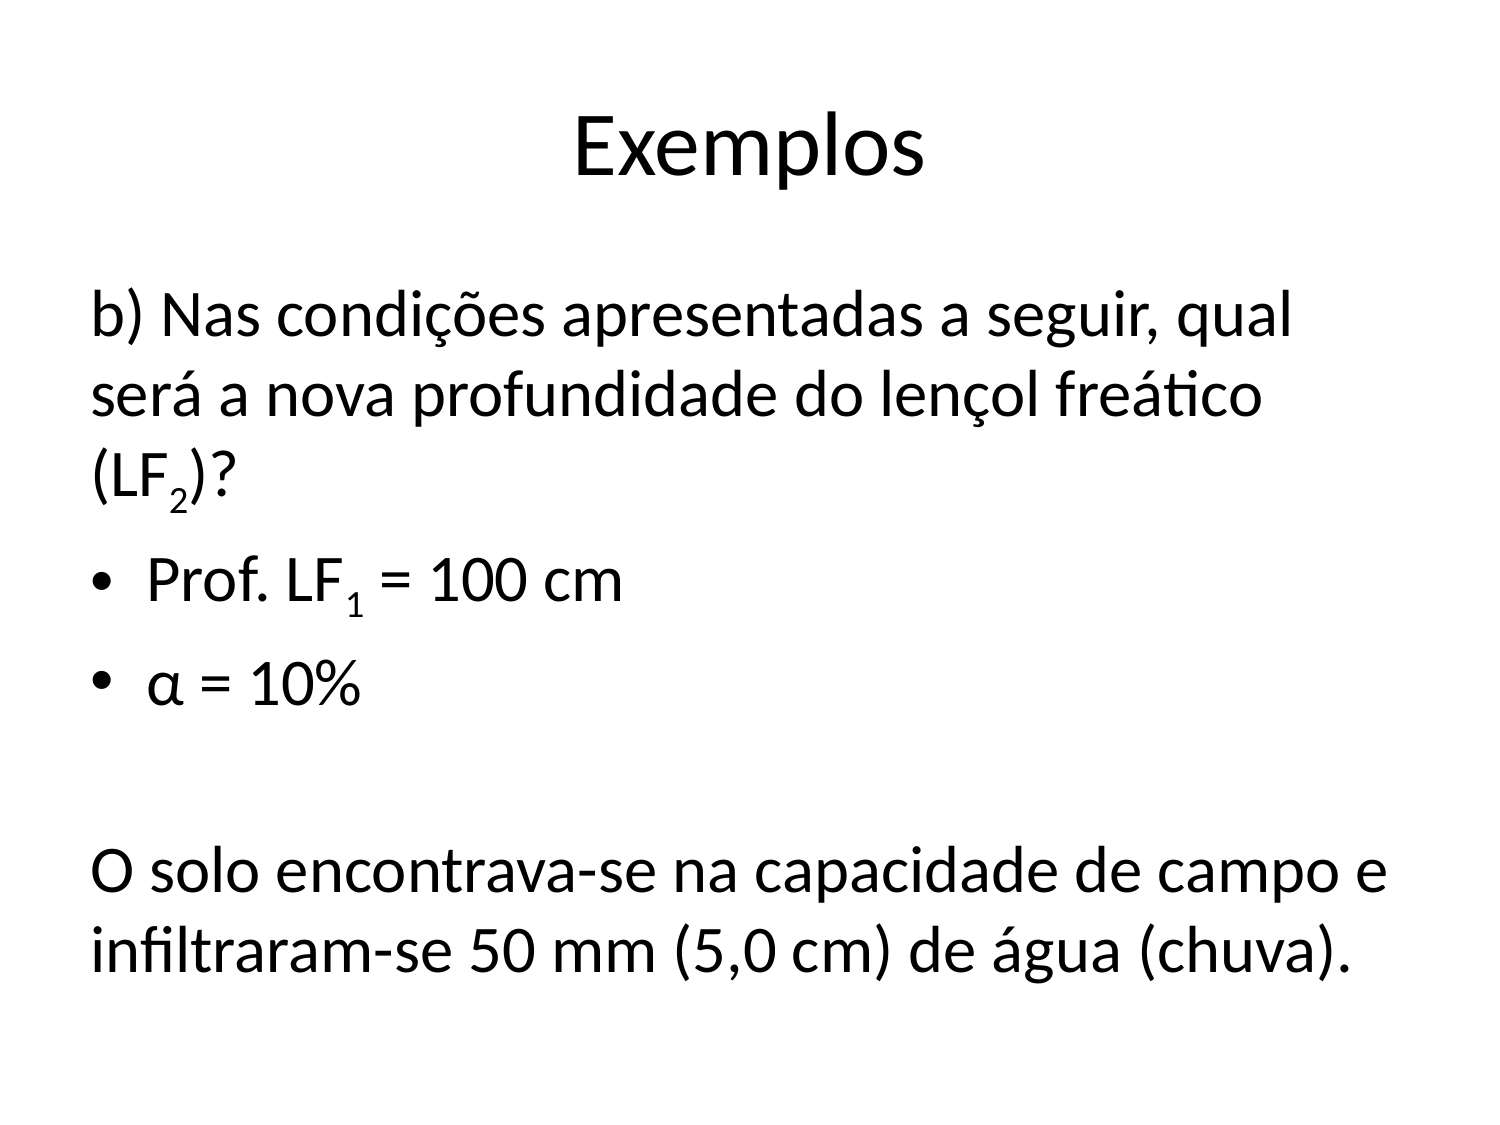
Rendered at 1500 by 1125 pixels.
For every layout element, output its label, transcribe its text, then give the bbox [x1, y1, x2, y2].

title Exemplos [75, 45, 1425, 233]
list b) Nas condições apresentadas a seguir, qual será a nova profundidade do lençol freático (LF2)? Prof. LF1 = 100 cm α = 10% O solo encontrava-se na capacidade de campo e infiltraram-se 50 mm (5,0 cm) de água (chuva). [75, 262, 1425, 1005]
